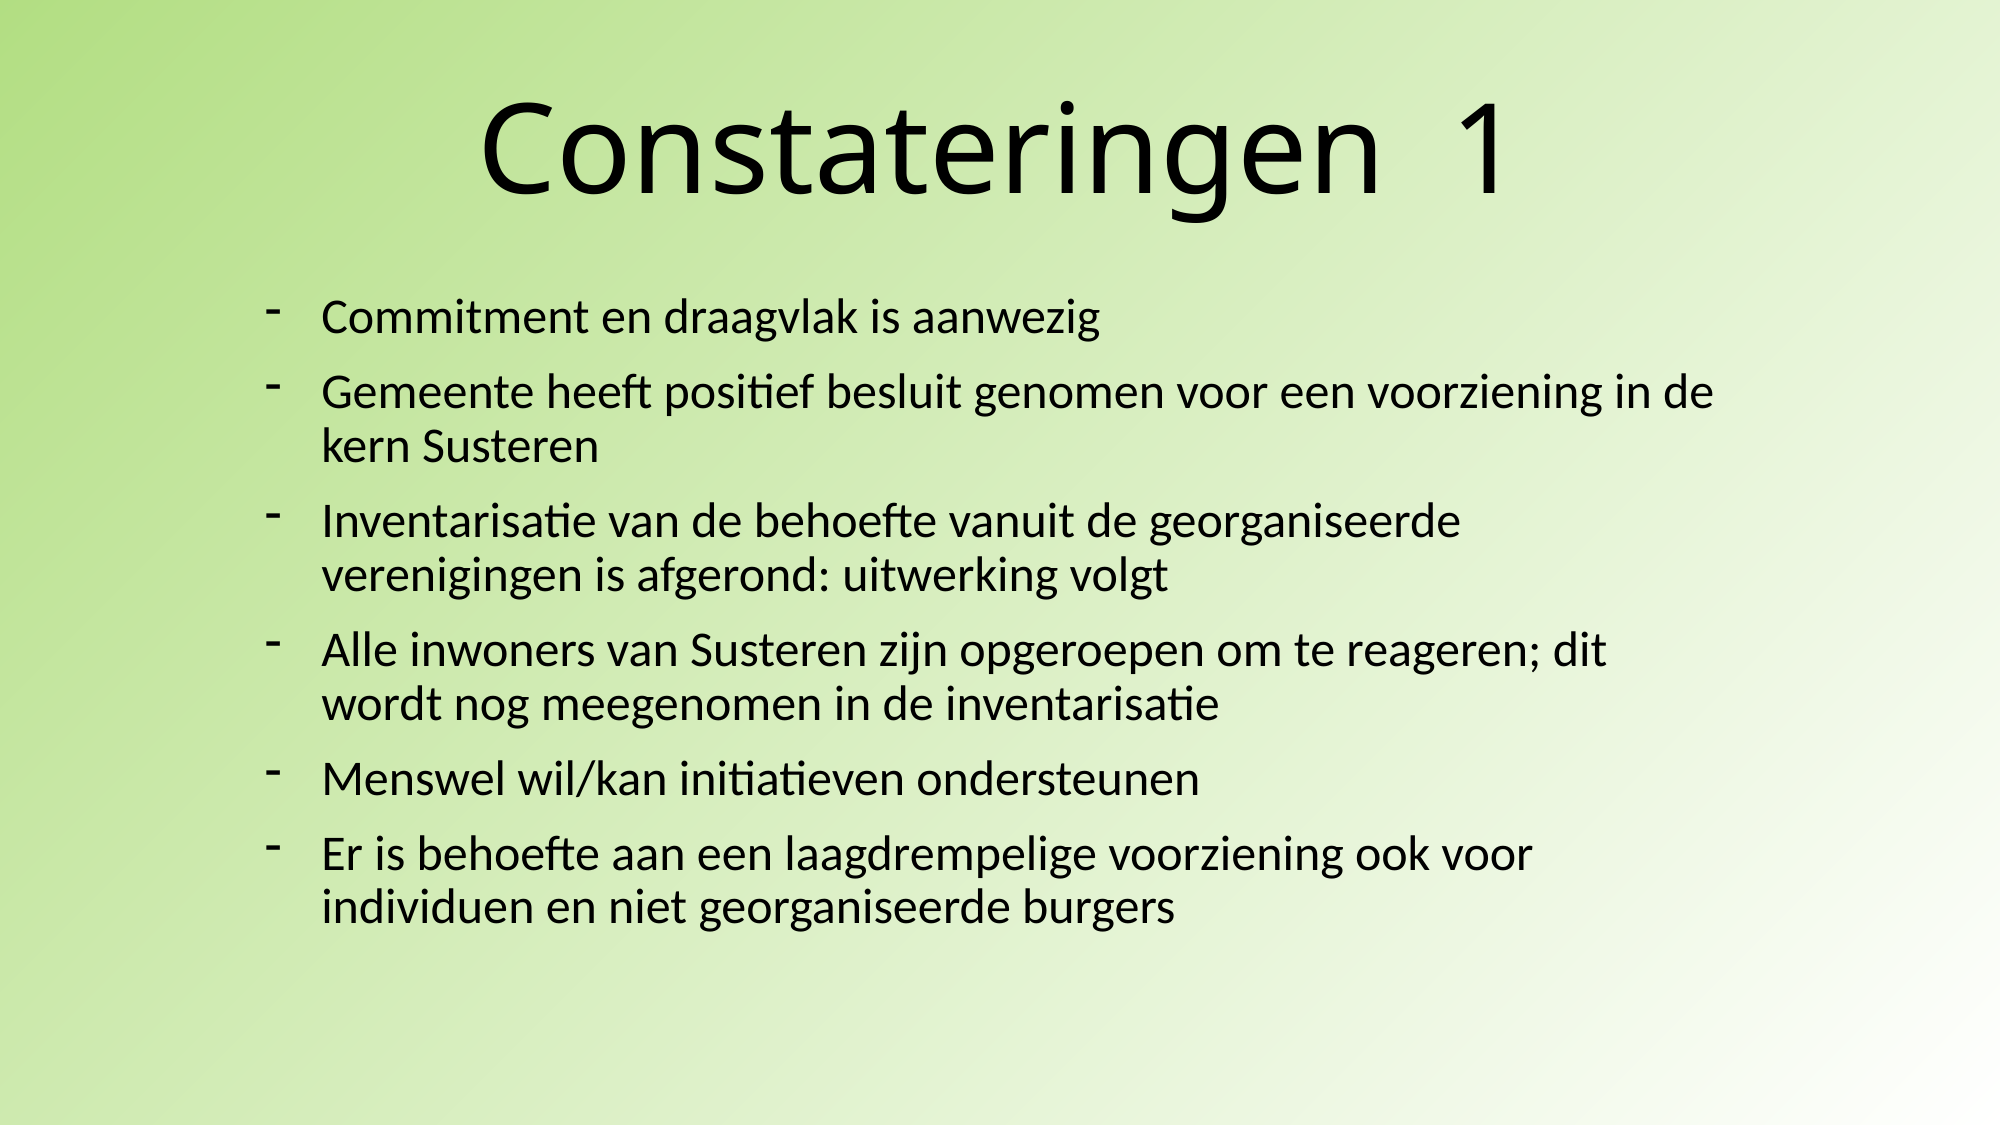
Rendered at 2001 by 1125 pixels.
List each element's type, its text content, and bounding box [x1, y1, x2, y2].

title Constateringen 1 [249, 68, 1750, 229]
subtitle Commitment en draagvlak is aanwezig Gemeente heeft positief besluit genomen voor een voorziening in de kern Susteren Inventarisatie van de behoefte vanuit de georganiseerde verenigingen is afgerond: uitwerking volgt Alle inwoners van Susteren zijn opgeroepen om te reageren; dit wordt nog meegenomen in de inventarisatie Menswel wil/kan initiatieven ondersteunen Er is behoefte aan een laagdrempelige voorziening ook voor individuen en niet georganiseerde burgers [249, 283, 1750, 975]
